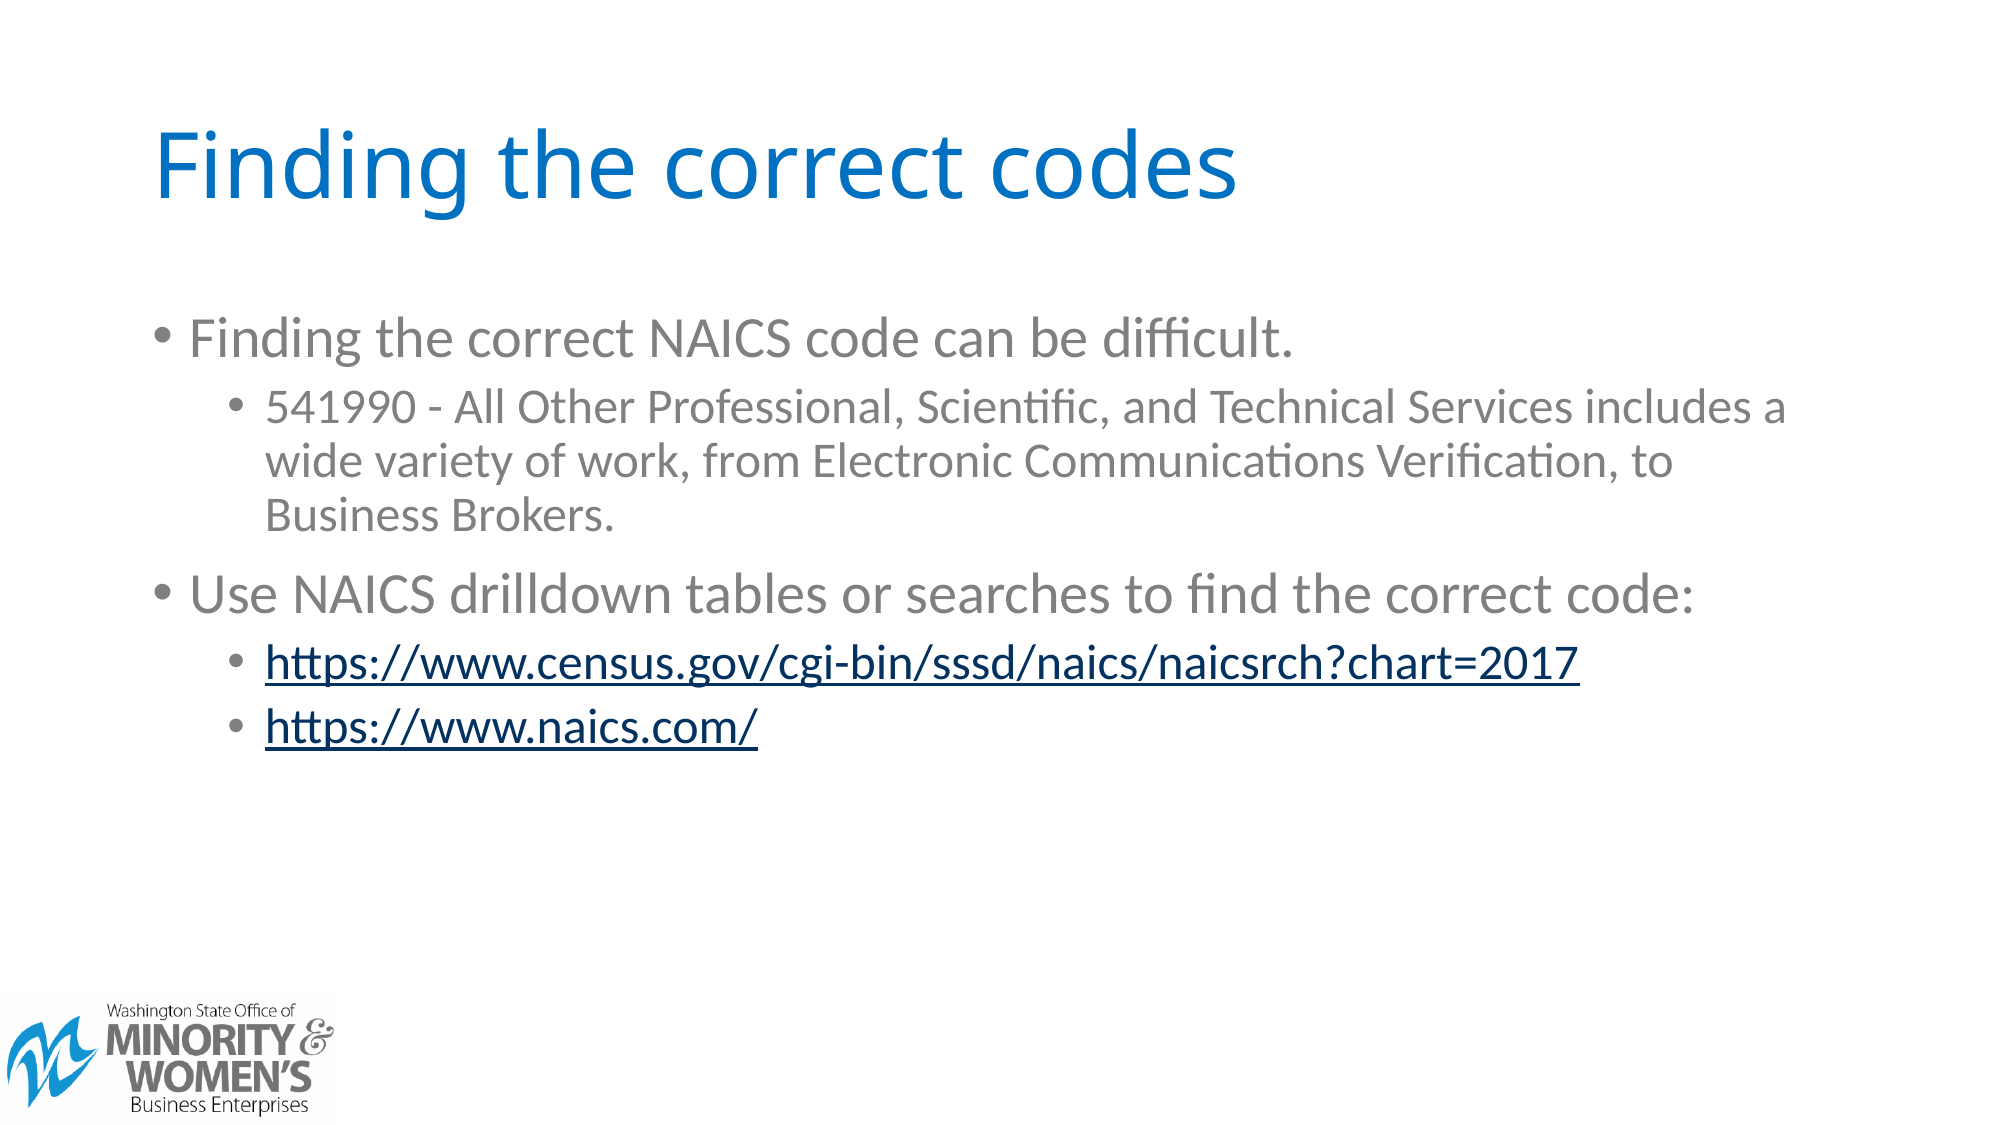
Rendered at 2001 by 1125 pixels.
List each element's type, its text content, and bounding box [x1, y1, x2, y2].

list Finding the correct NAICS code can be difficult. 541990 - All Other Professional, Scientific, and Technical Services includes a wide variety of work, from Electronic Communications Verification, to Business Brokers. Use NAICS drilldown tables or searches to find the correct code: https://www.census.gov/cgi-bin/sssd/naics/naicsrch?chart=2017 https://www.naics.com/ [137, 299, 1863, 1014]
title Finding the correct codes [137, 59, 1863, 278]
picture [0, 992, 340, 1125]
